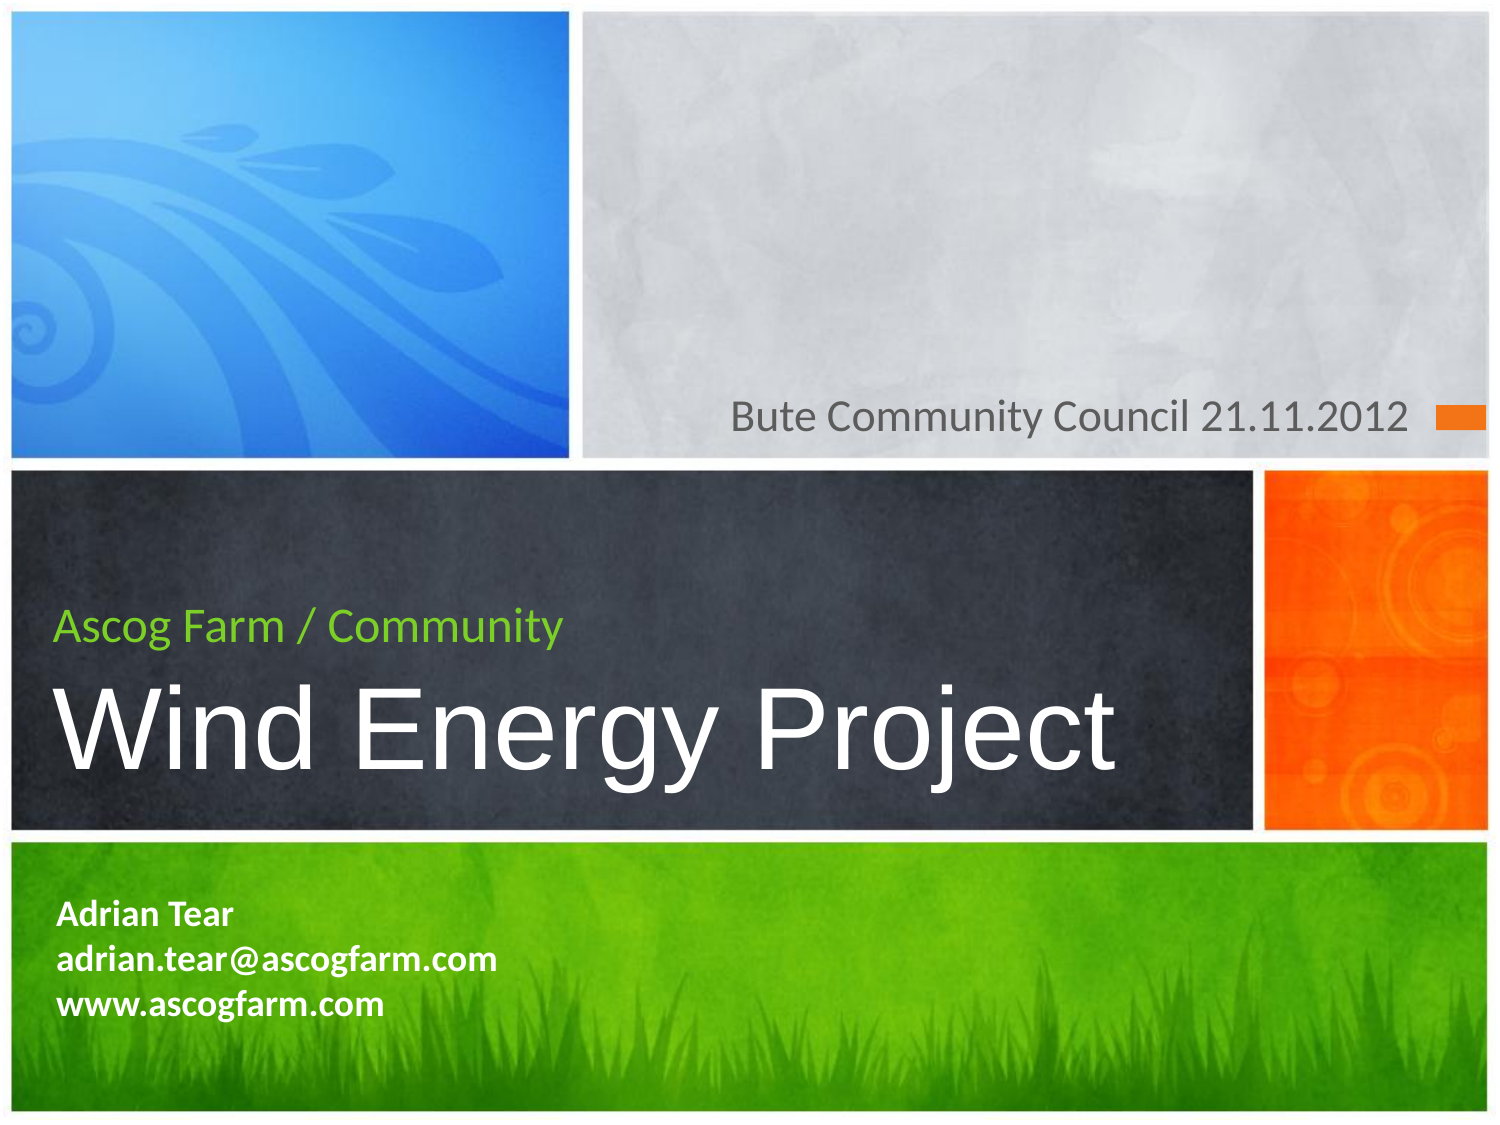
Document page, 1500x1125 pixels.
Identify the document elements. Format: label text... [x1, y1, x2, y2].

title Ascog Farm / Community Wind Energy Project [37, 500, 1225, 800]
picture [3, 3, 1498, 1120]
text_box Adrian Tear adrian.tear@ascogfarm.com www.ascogfarm.com [41, 881, 809, 1032]
list Bute Community Council 21.11.2012 [612, 215, 1425, 449]
